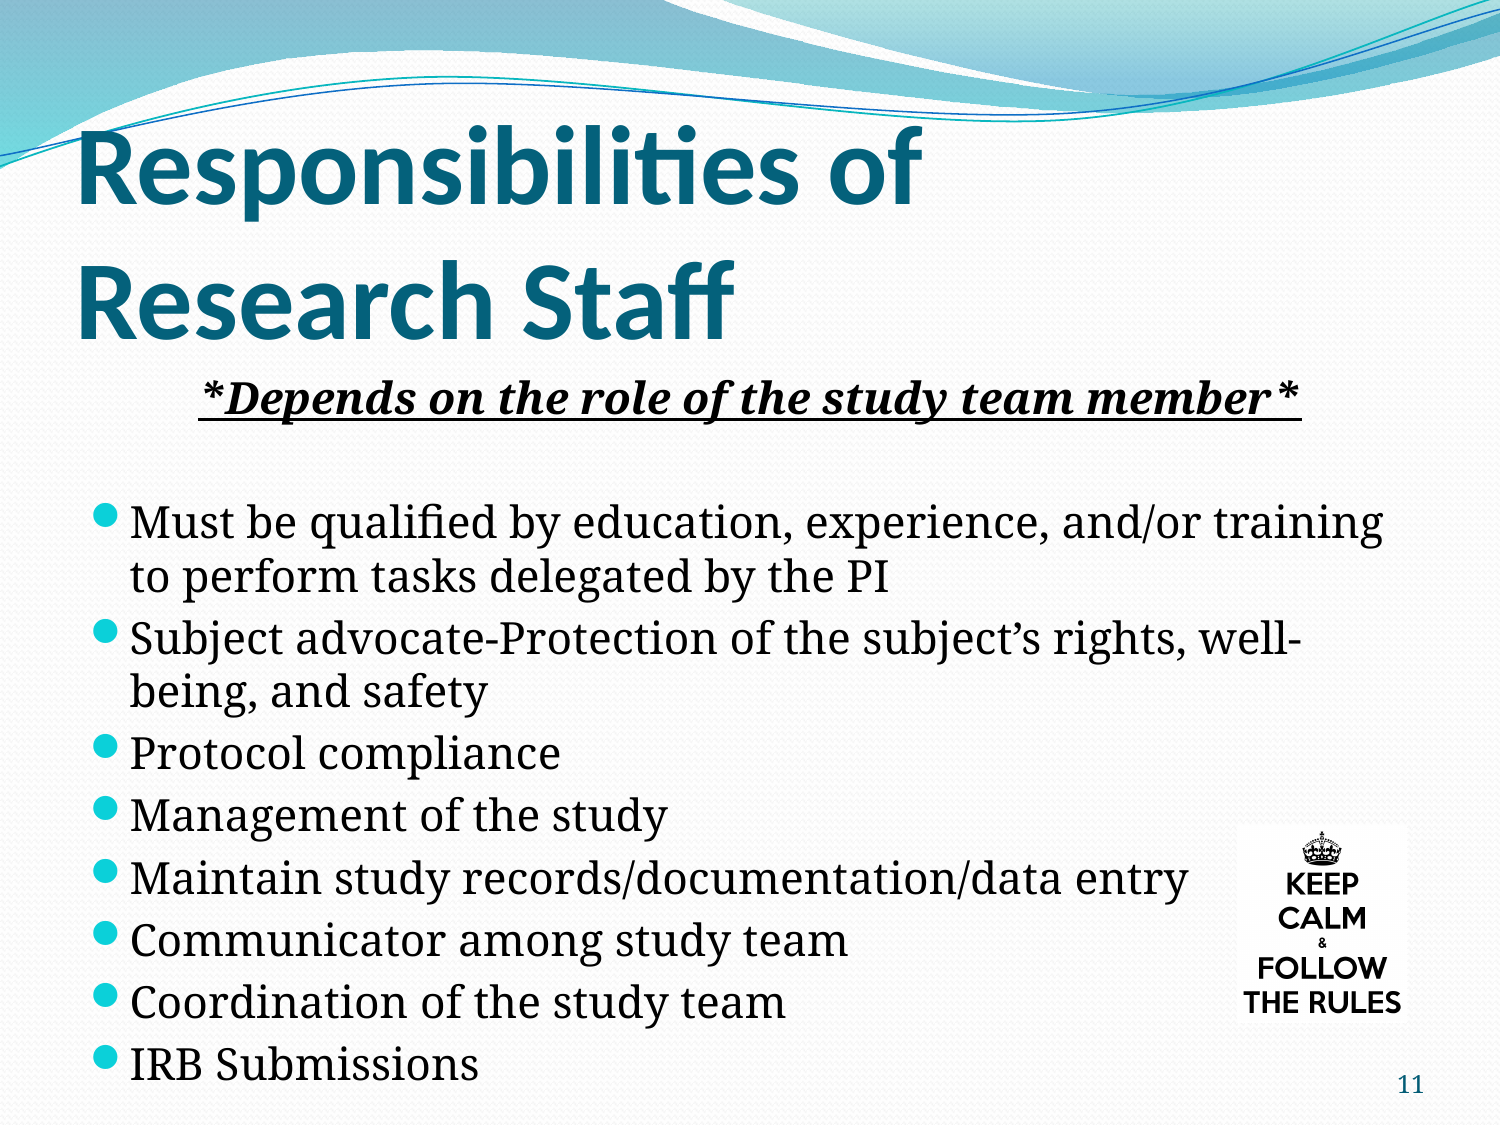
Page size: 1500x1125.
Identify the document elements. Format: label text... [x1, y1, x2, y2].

title Responsibilities of Research Staff [75, 125, 1425, 362]
list *Depends on the role of the study team member* Must be qualified by education, experience, and/or training to perform tasks delegated by the PI Subject advocate-Protection of the subject’s rights, well-being, and safety Protocol compliance Management of the study Maintain study records/documentation/data entry Communicator among study team Coordination of the study team IRB Submissions [75, 362, 1425, 1110]
slide_number 11 [1299, 1042, 1425, 1103]
picture [1237, 825, 1407, 1023]
